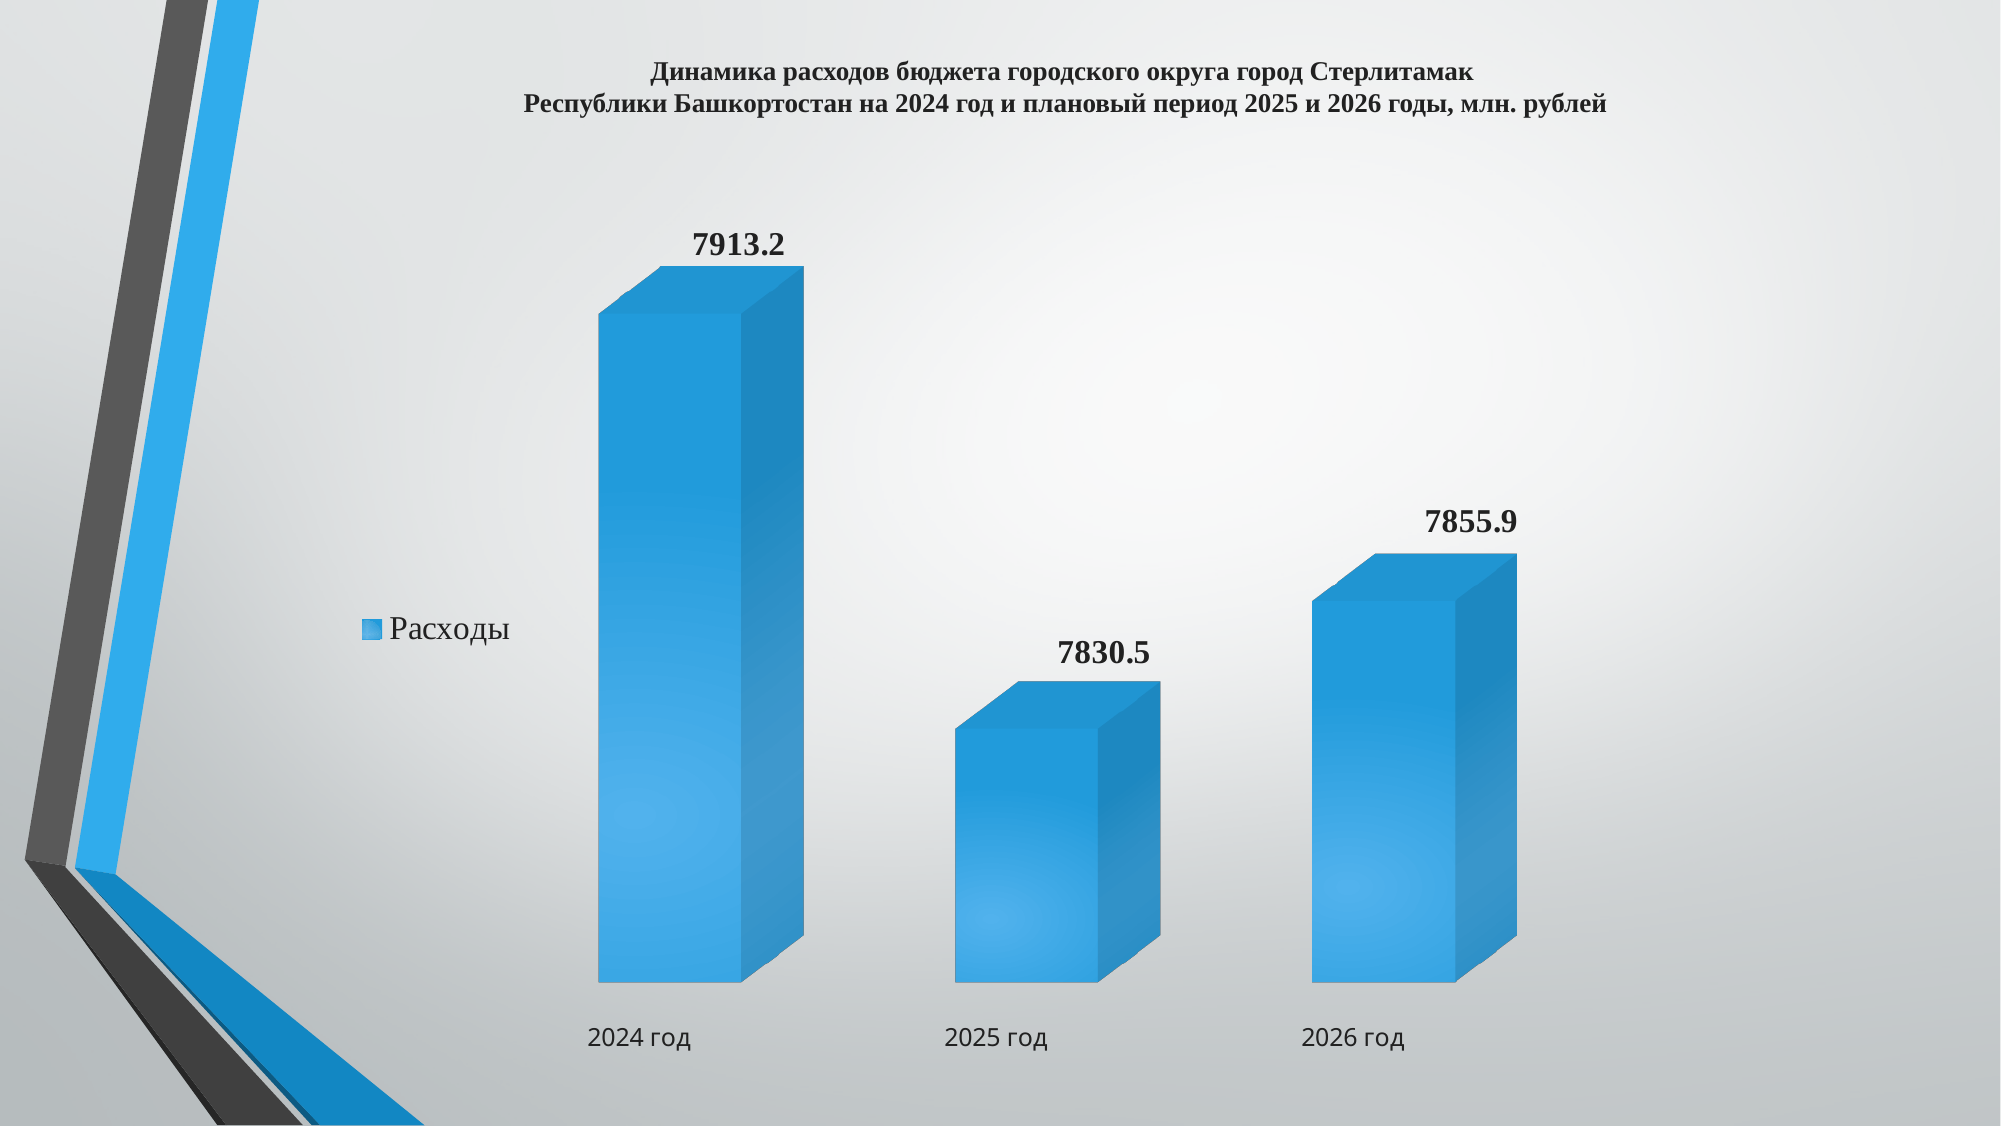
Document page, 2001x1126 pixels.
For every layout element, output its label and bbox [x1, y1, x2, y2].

title [208, 45, 1922, 126]
chart [338, 184, 1673, 1074]
